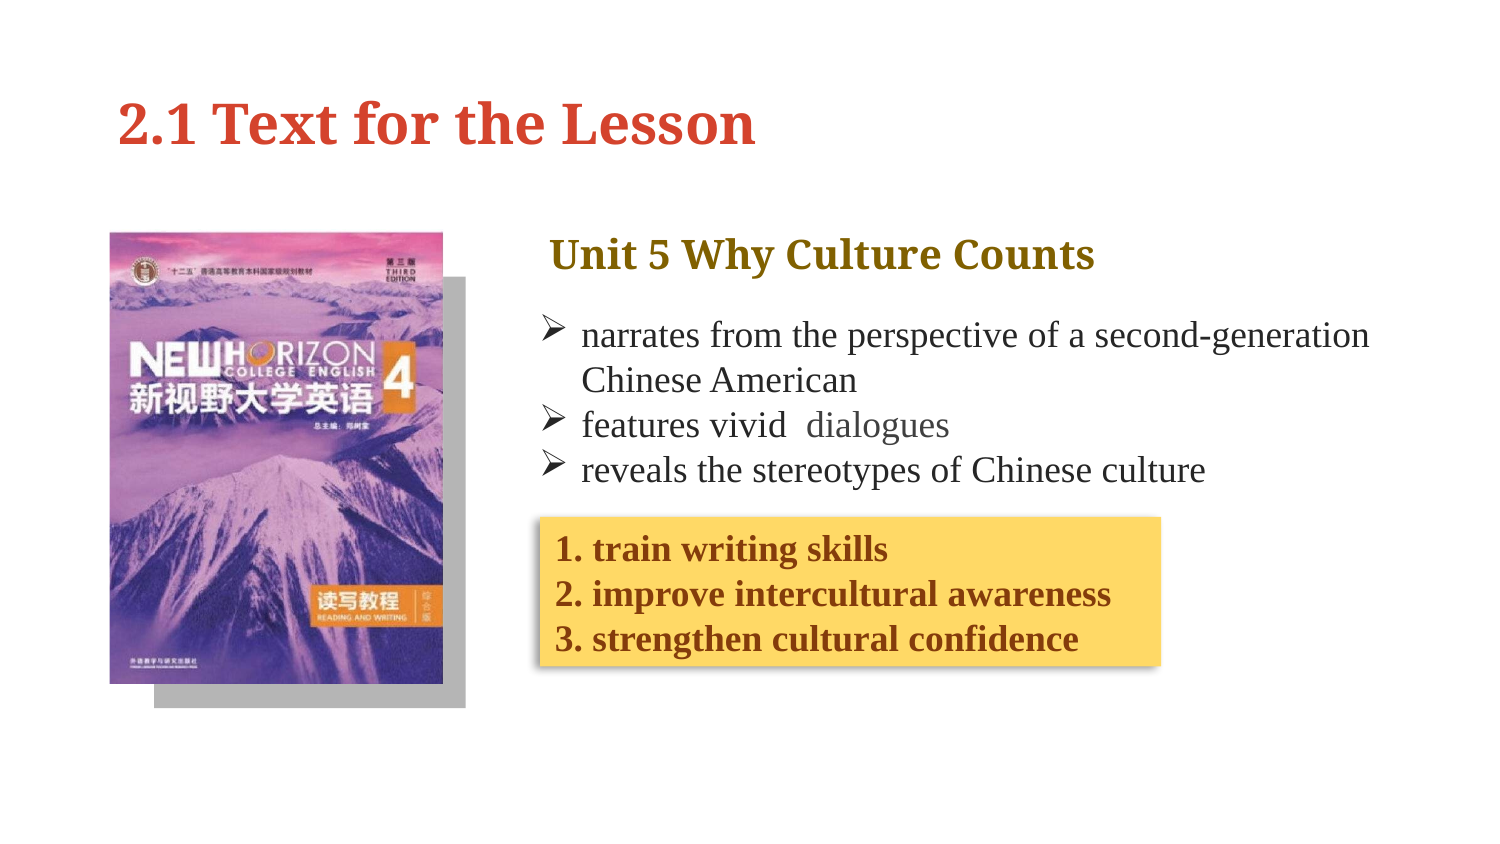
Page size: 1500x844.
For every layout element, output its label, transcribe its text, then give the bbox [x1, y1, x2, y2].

text_box narrates from the perspective of a second-generation Chinese American features vivid dialogues reveals the stereotypes of Chinese culture [524, 302, 1436, 498]
text_box [153, 276, 467, 709]
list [109, 229, 444, 684]
text_box Unit 5 Why Culture Counts [534, 221, 1122, 285]
text_box 1. train writing skills 2. improve intercultural awareness 3. strengthen cultural confidence [540, 516, 1162, 667]
title 2.1 Text for the Lesson [103, 44, 1397, 208]
